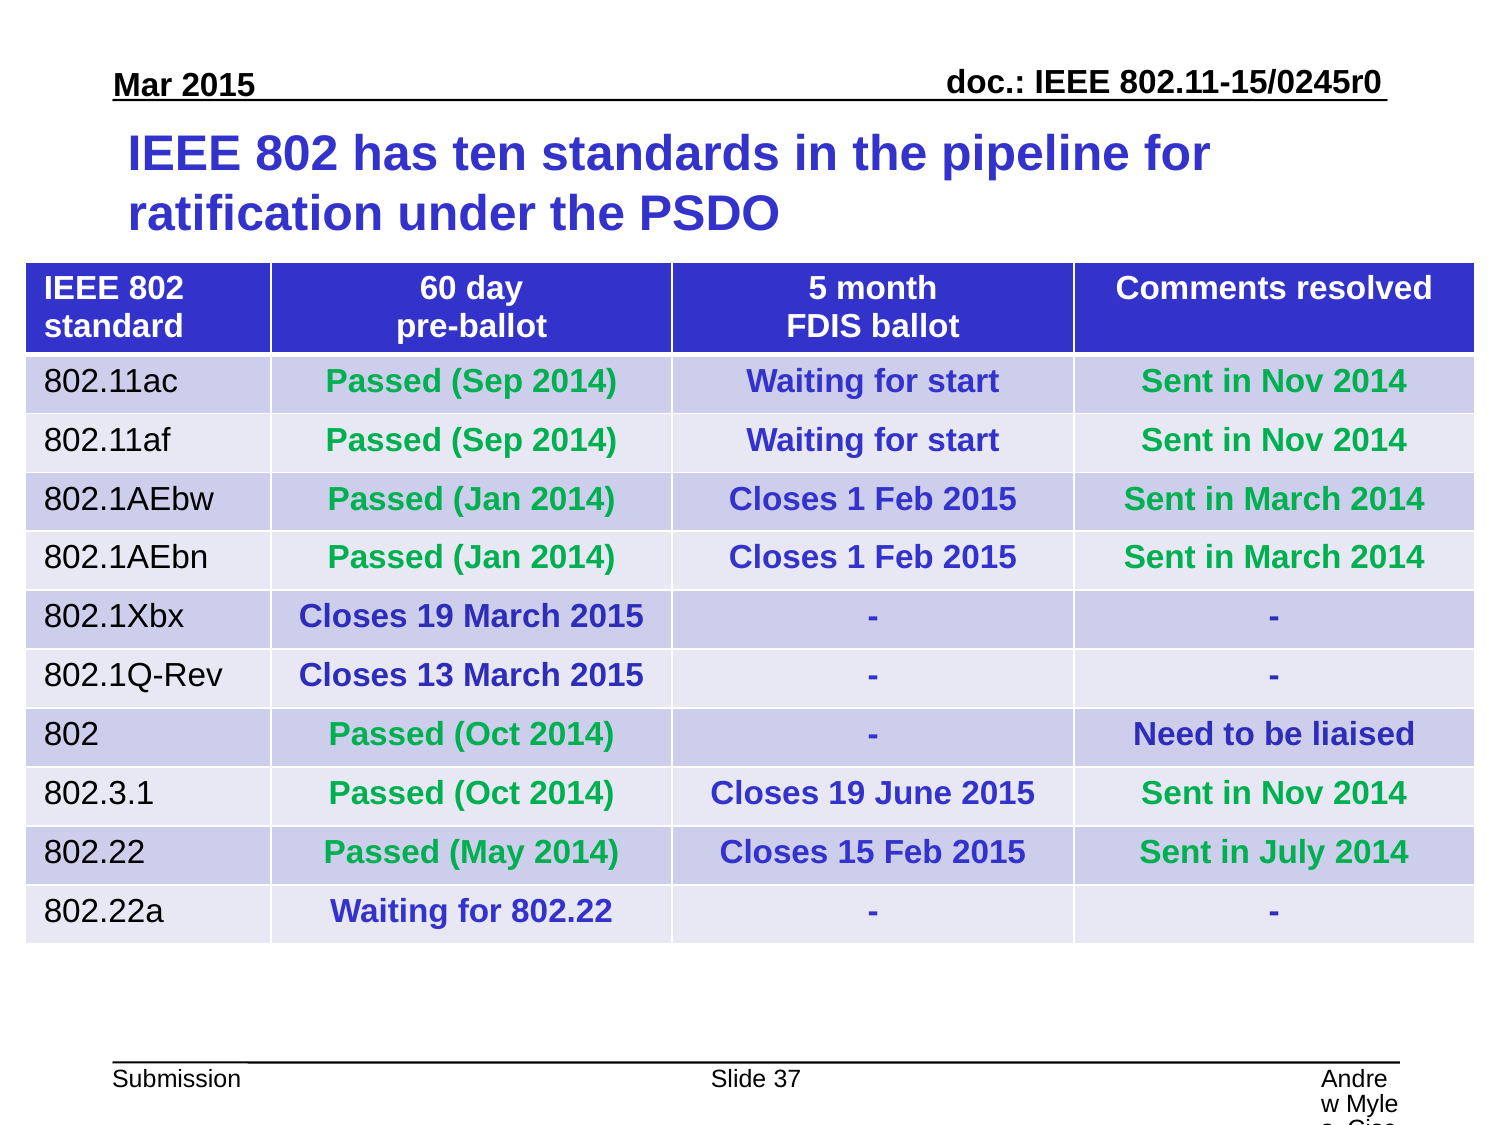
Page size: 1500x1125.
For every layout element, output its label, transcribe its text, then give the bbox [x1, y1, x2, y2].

table_cell Closes 1 Feb 2015 [673, 532, 1073, 589]
table_cell Waiting for 802.22 [272, 886, 671, 943]
table_cell Passed (Sep 2014) [272, 357, 671, 413]
table_cell Closes 13 March 2015 [272, 650, 671, 707]
table_cell - [673, 591, 1073, 648]
table_header Comments resolved [1075, 263, 1474, 352]
table_cell 802.11af [26, 414, 270, 472]
table_cell Passed (Sep 2014) [272, 414, 671, 472]
table_cell Passed (Oct 2014) [272, 709, 671, 766]
table_cell Sent in Nov 2014 [1075, 414, 1474, 472]
title IEEE 802 has ten standards in the pipeline for ratification under the PSDO [112, 112, 1388, 262]
table_header 60 day pre-ballot [272, 263, 671, 352]
table_cell 802.11ac [26, 357, 270, 413]
table_cell - [1075, 650, 1474, 707]
table_cell Sent in Nov 2014 [1075, 768, 1474, 825]
table_cell 802.22a [26, 886, 270, 943]
table_cell Sent in March 2014 [1075, 473, 1474, 530]
table_cell 802.1Xbx [26, 591, 270, 648]
table_cell - [1075, 591, 1474, 648]
table_cell Waiting for start [673, 357, 1073, 413]
table_cell Closes 19 June 2015 [673, 768, 1073, 825]
table_cell 802.1Q-Rev [26, 650, 270, 707]
slide_number Slide 37 [709, 1061, 803, 1093]
table_cell Closes 15 Feb 2015 [673, 827, 1073, 884]
table_cell Waiting for start [673, 414, 1073, 472]
table_cell Passed (Jan 2014) [272, 532, 671, 589]
table_cell 802.1AEbw [26, 473, 270, 530]
table_cell Closes 1 Feb 2015 [673, 473, 1073, 530]
table_cell Sent in Nov 2014 [1075, 357, 1474, 413]
table_header 5 month FDIS ballot [673, 263, 1073, 352]
table_cell Passed (Oct 2014) [272, 768, 671, 825]
table_cell 802 [26, 709, 270, 766]
table_cell 802.22 [26, 827, 270, 884]
table_header IEEE 802 standard [26, 263, 270, 352]
table_cell Sent in March 2014 [1075, 532, 1474, 589]
table_cell Closes 19 March 2015 [272, 591, 671, 648]
footer Andrew Myles, Cisco [1320, 1061, 1402, 1093]
table_cell Passed (Jan 2014) [272, 473, 671, 530]
table_cell Need to be liaised [1075, 709, 1474, 766]
table_cell Sent in July 2014 [1075, 827, 1474, 884]
table_cell - [673, 886, 1073, 943]
table_cell - [673, 709, 1073, 766]
table_cell - [1075, 886, 1474, 943]
table_cell - [673, 650, 1073, 707]
table_cell 802.3.1 [26, 768, 270, 825]
table_cell Passed (May 2014) [272, 827, 671, 884]
table_cell 802.1AEbn [26, 532, 270, 589]
